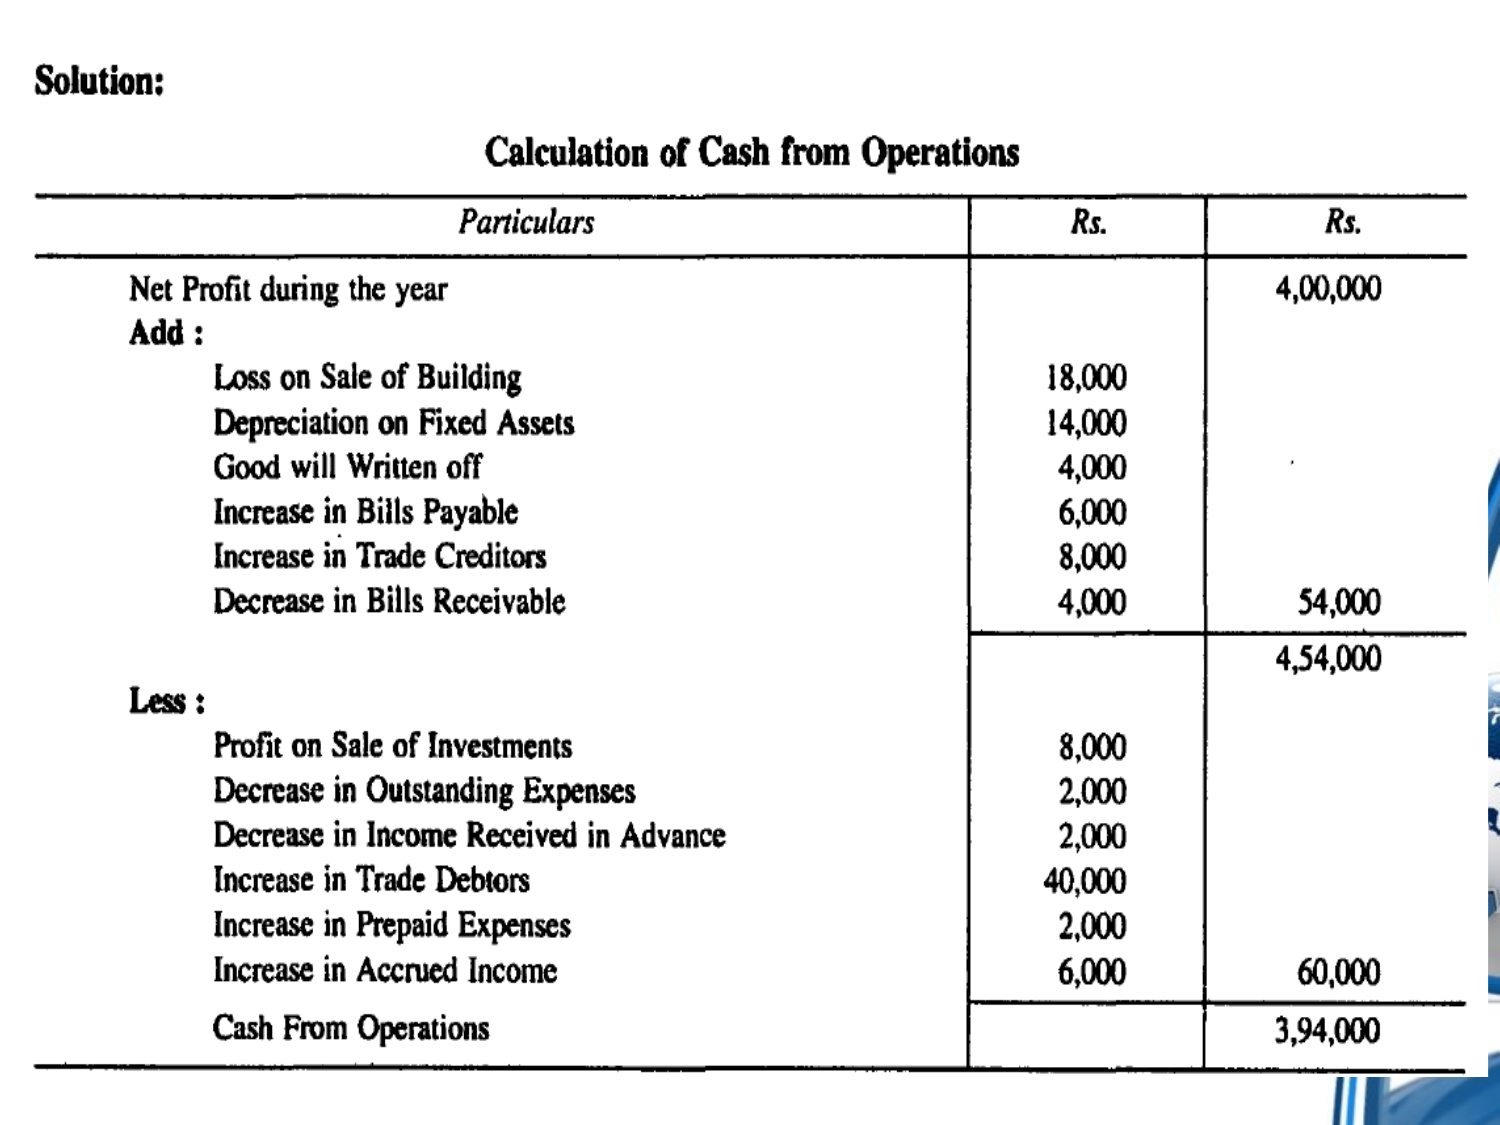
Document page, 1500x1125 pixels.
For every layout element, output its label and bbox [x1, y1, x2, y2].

picture [1326, 448, 1500, 1125]
text_box [23, 48, 1489, 1077]
